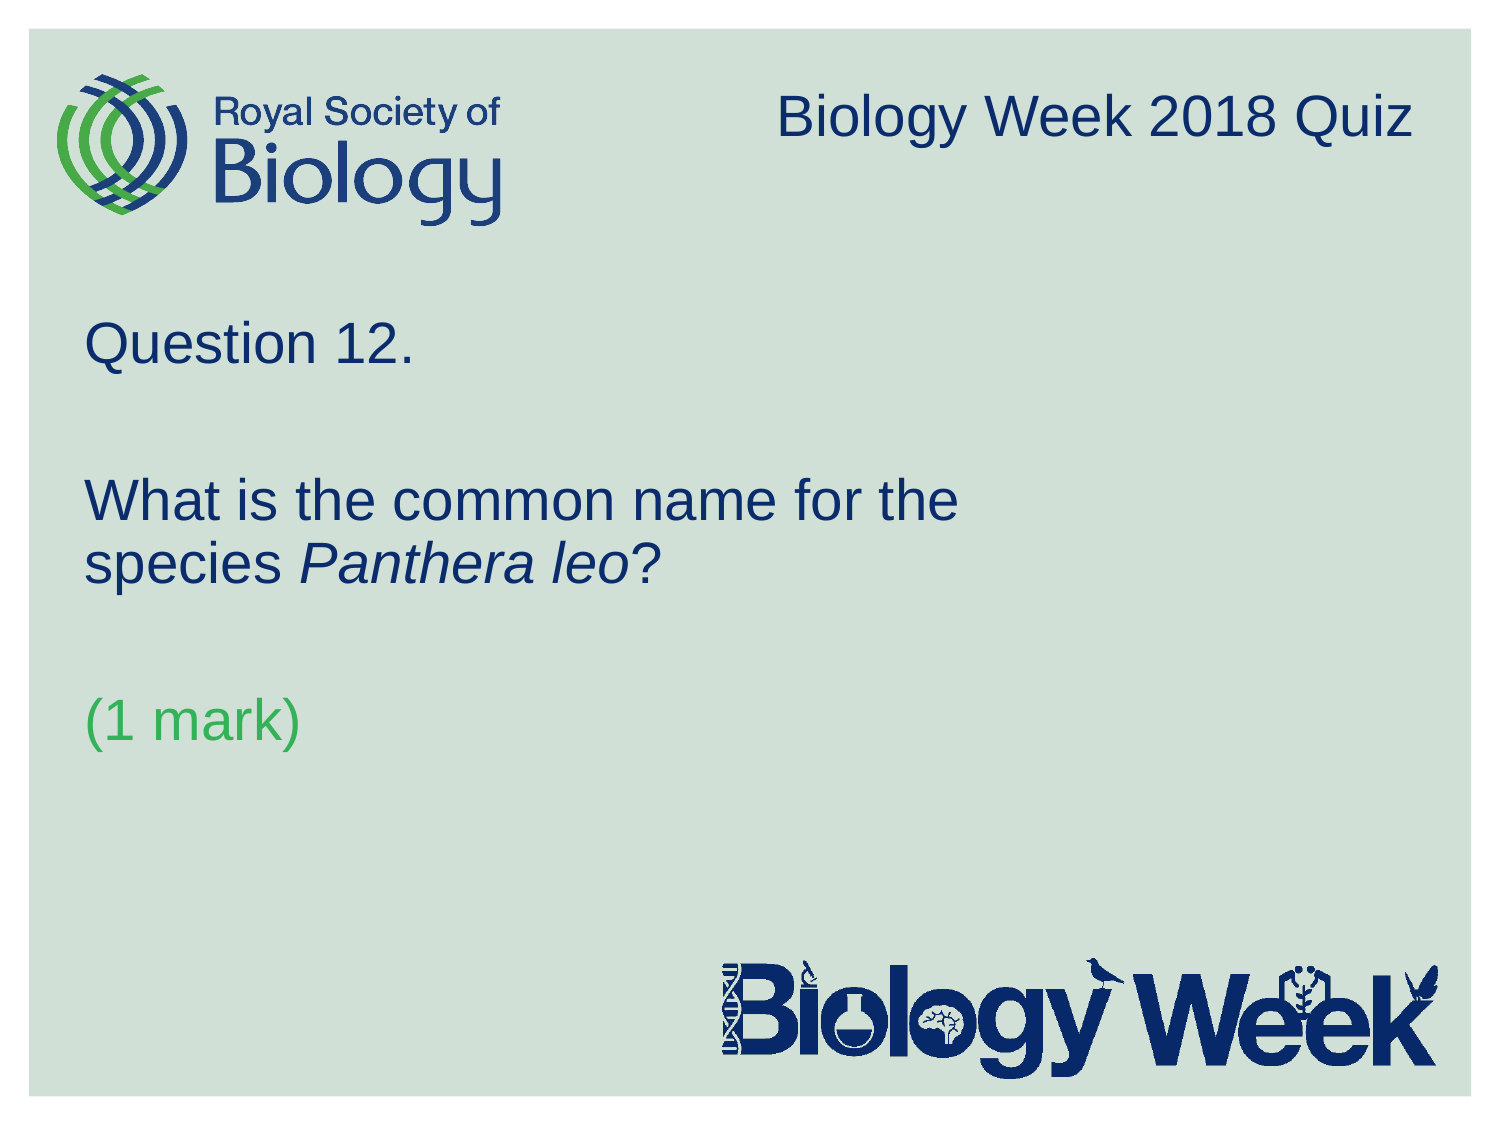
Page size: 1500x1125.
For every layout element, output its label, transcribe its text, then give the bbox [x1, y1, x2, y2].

text_box Question 12. What is the common name for the species Panthera leo? (1 mark) [69, 306, 1105, 1020]
picture [0, 28, 557, 272]
picture [722, 958, 1438, 1079]
